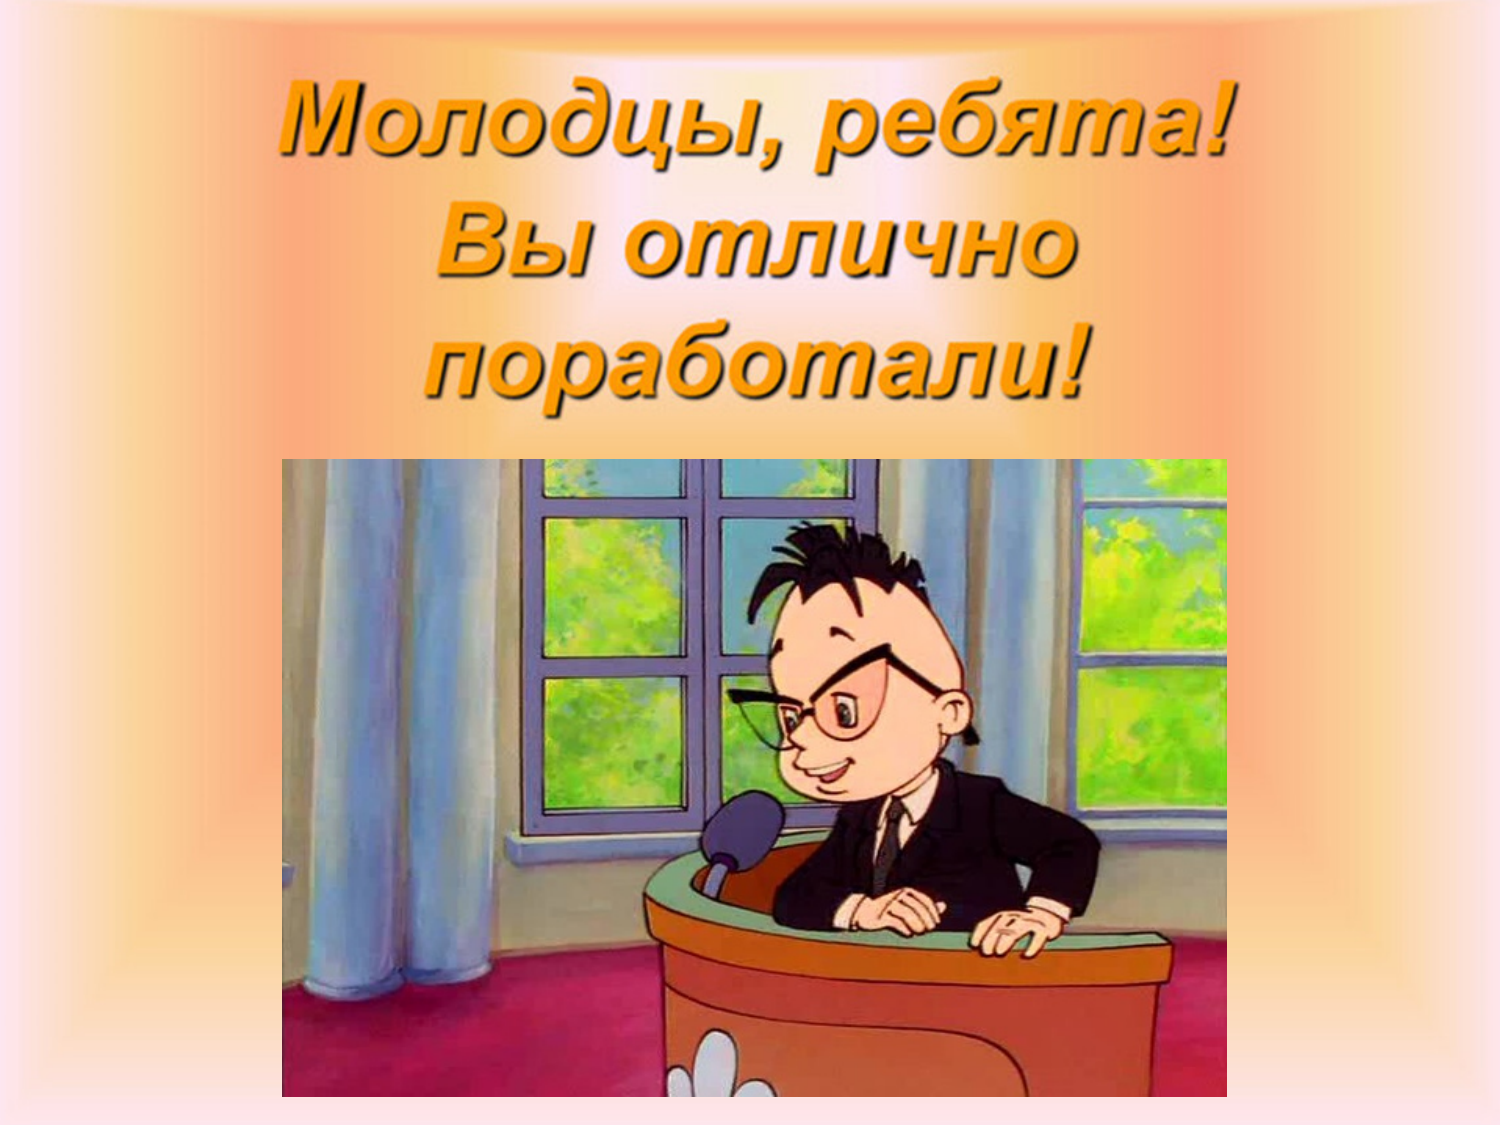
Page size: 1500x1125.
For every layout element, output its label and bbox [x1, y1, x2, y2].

text_box [0, 0, 1500, 1125]
